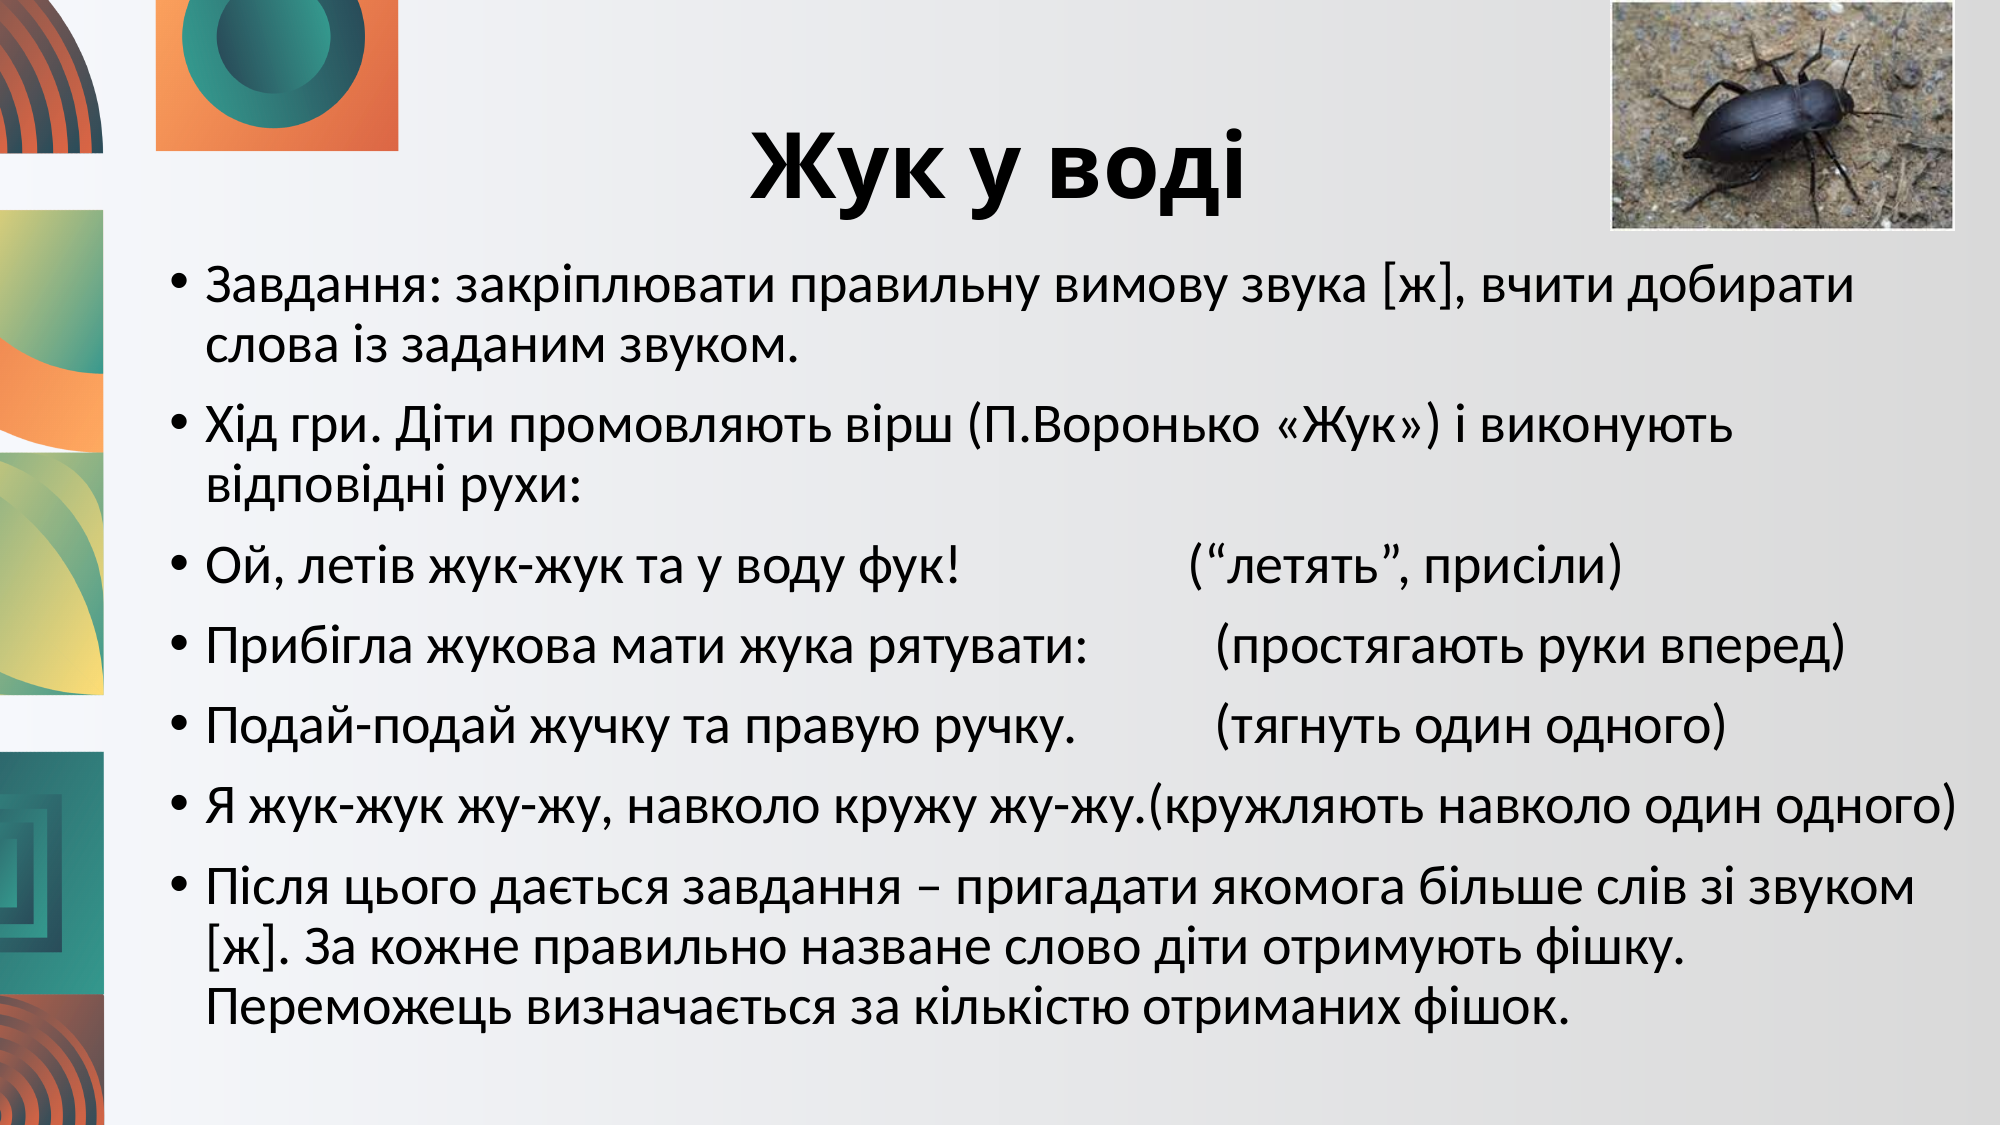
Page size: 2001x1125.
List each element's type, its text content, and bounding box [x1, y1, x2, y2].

list Завдання: закріплювати правильну вимову звука [ж], вчити добирати слова із заданим звуком. Хід гри. Діти промовляють вірш (П.Воронько «Жук») і виконують відповідні рухи: Ой, летів жук-жук та у воду фук! (“летять”, присіли) Прибігла жукова мати жука рятувати: (проcтягають руки вперед) Подай-подай жучку та правую ручку. (тягнуть один одного) Я жук-жук жу-жу, навколо кружу жу-жу.(кружляють навколо один одного) Після цього дається завдання – пригадати якомога більше слів зі звуком [ж]. За кожне правильно назване слово діти отримують фішку. Переможець визначається за кількістю отриманих фішок. [154, 246, 1976, 1091]
title Жук у воді [137, 59, 1863, 278]
picture [1610, 0, 1955, 231]
picture [0, 0, 675, 1125]
